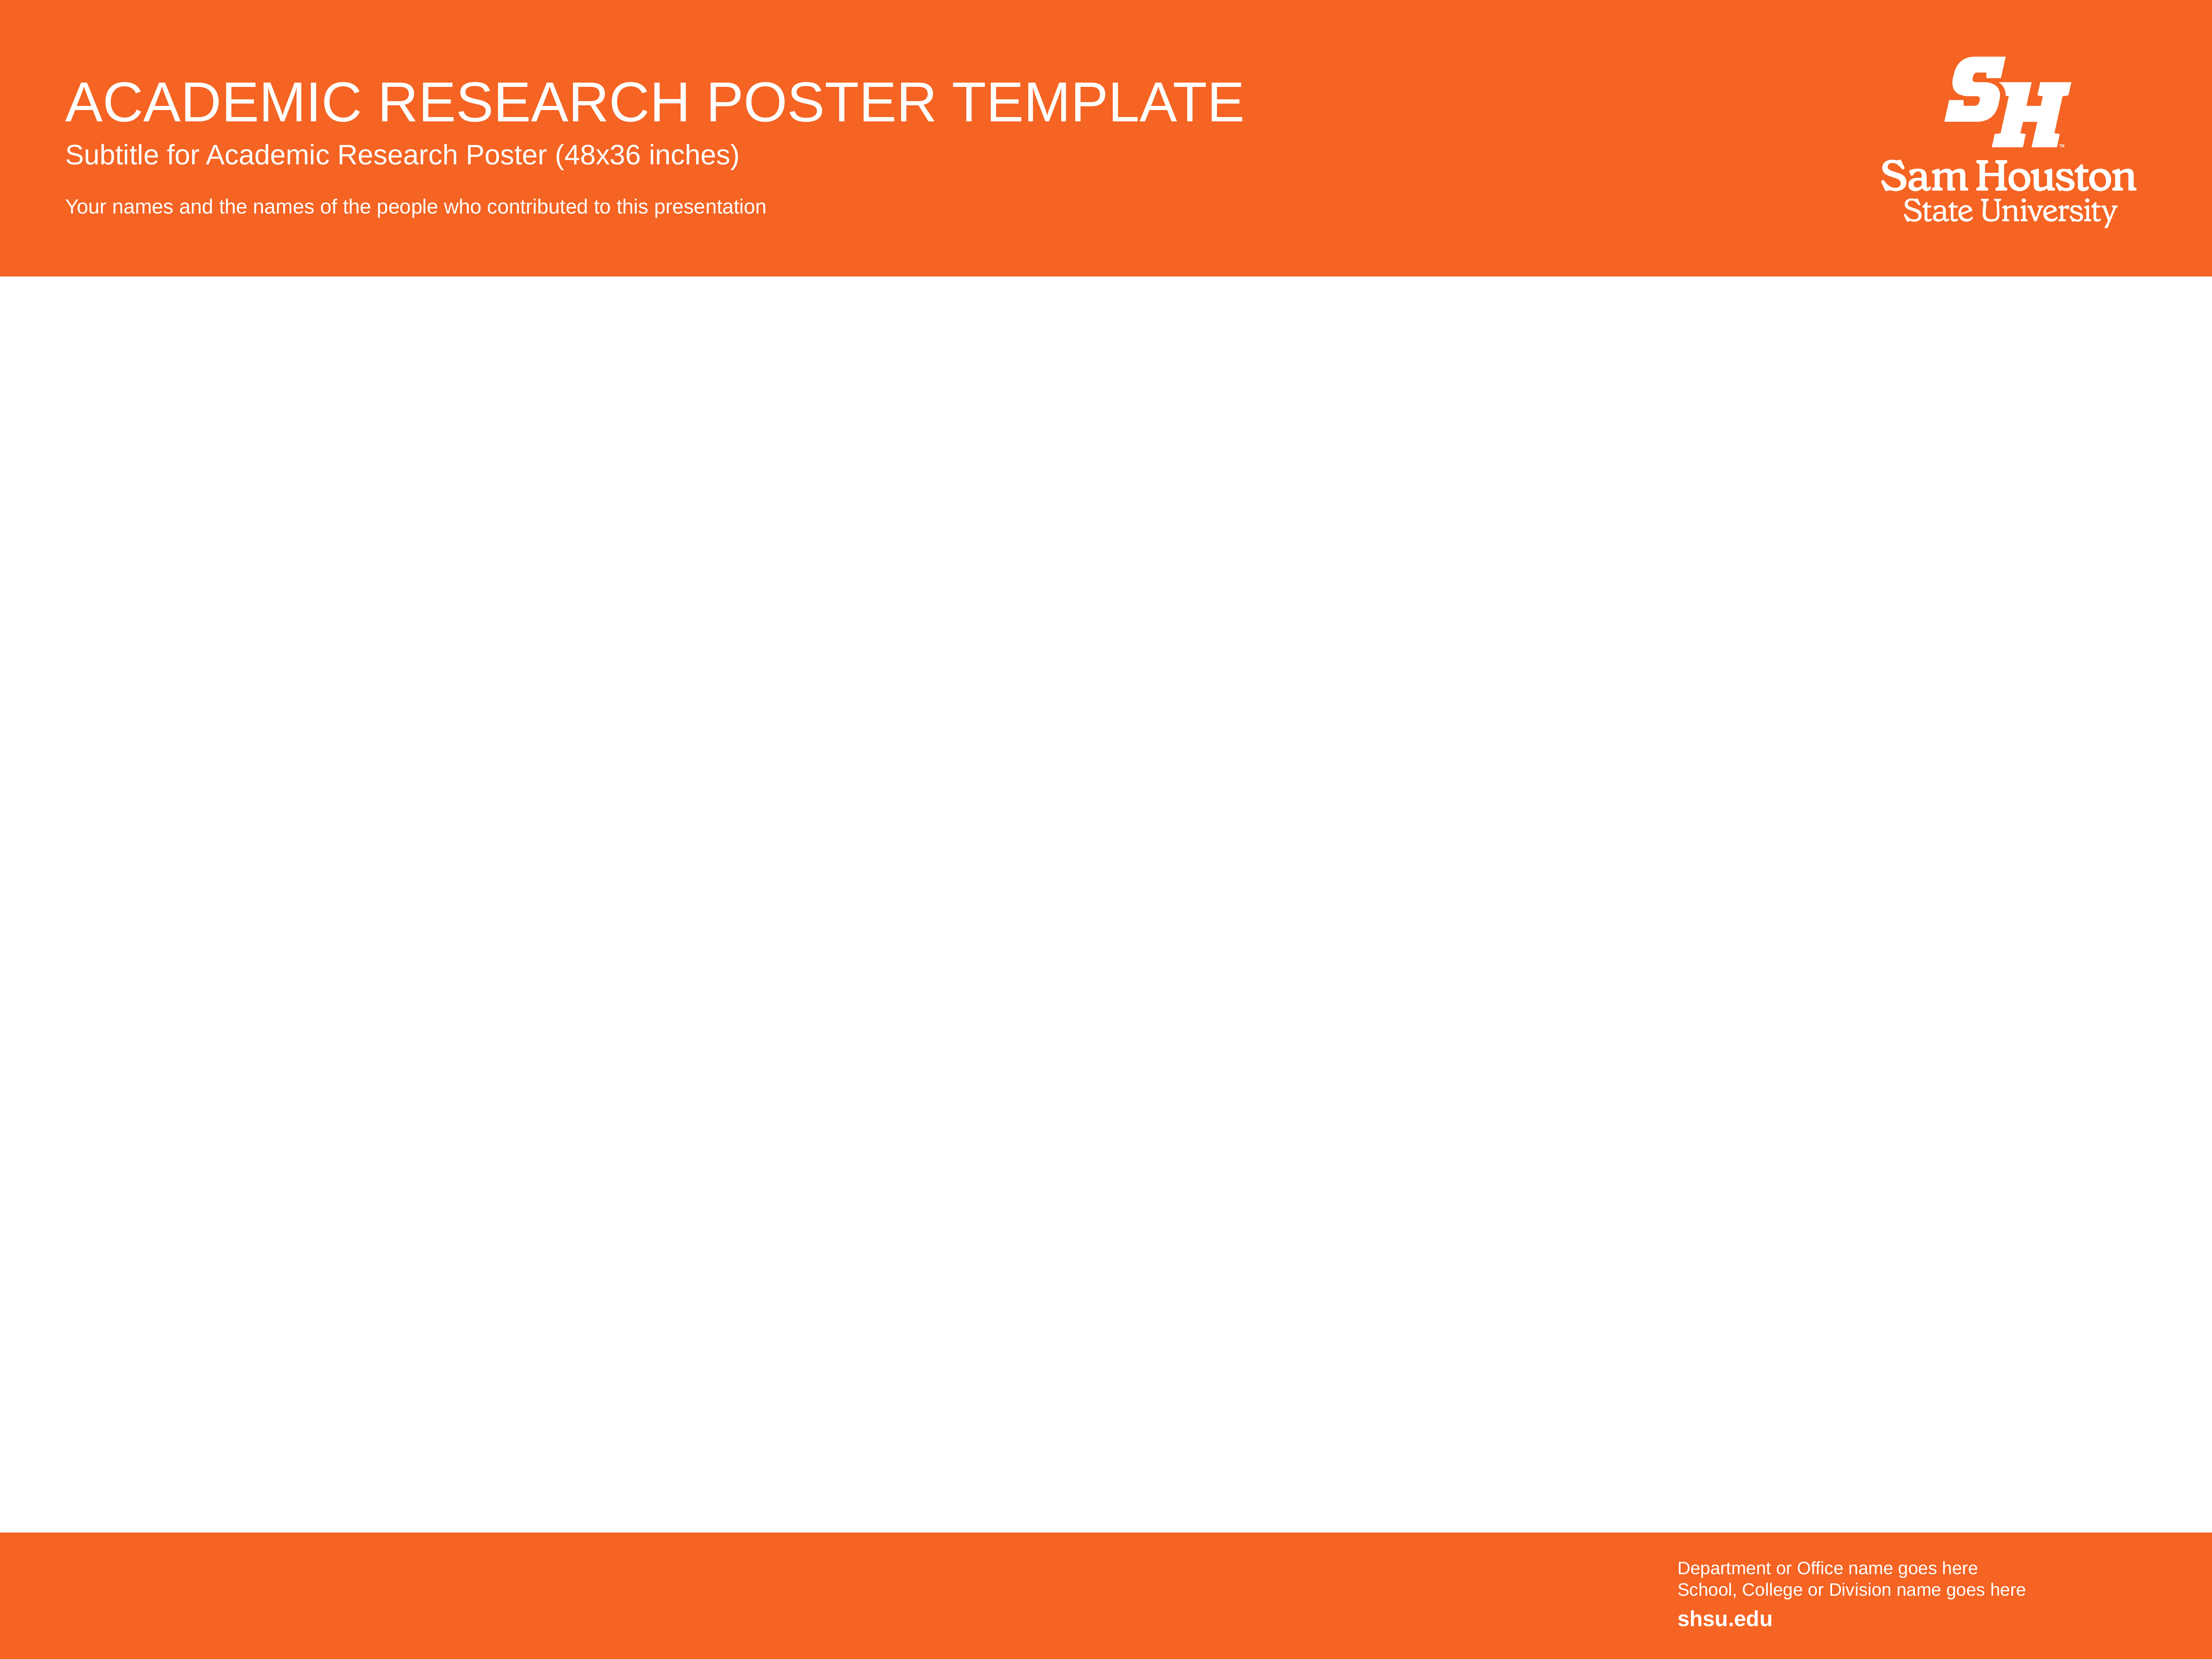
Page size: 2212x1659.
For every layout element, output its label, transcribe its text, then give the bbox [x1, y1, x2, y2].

picture [1857, 41, 2157, 244]
text_box ACADEMIC RESEARCH POSTER TEMPLATE Subtitle for Academic Research Poster (48x36 inches) Your names and the names of the people who contributed to this presentation [61, 63, 1857, 220]
text_box Department or Office name goes here School, College or Division name goes here shsu.edu [1673, 1554, 2166, 1630]
